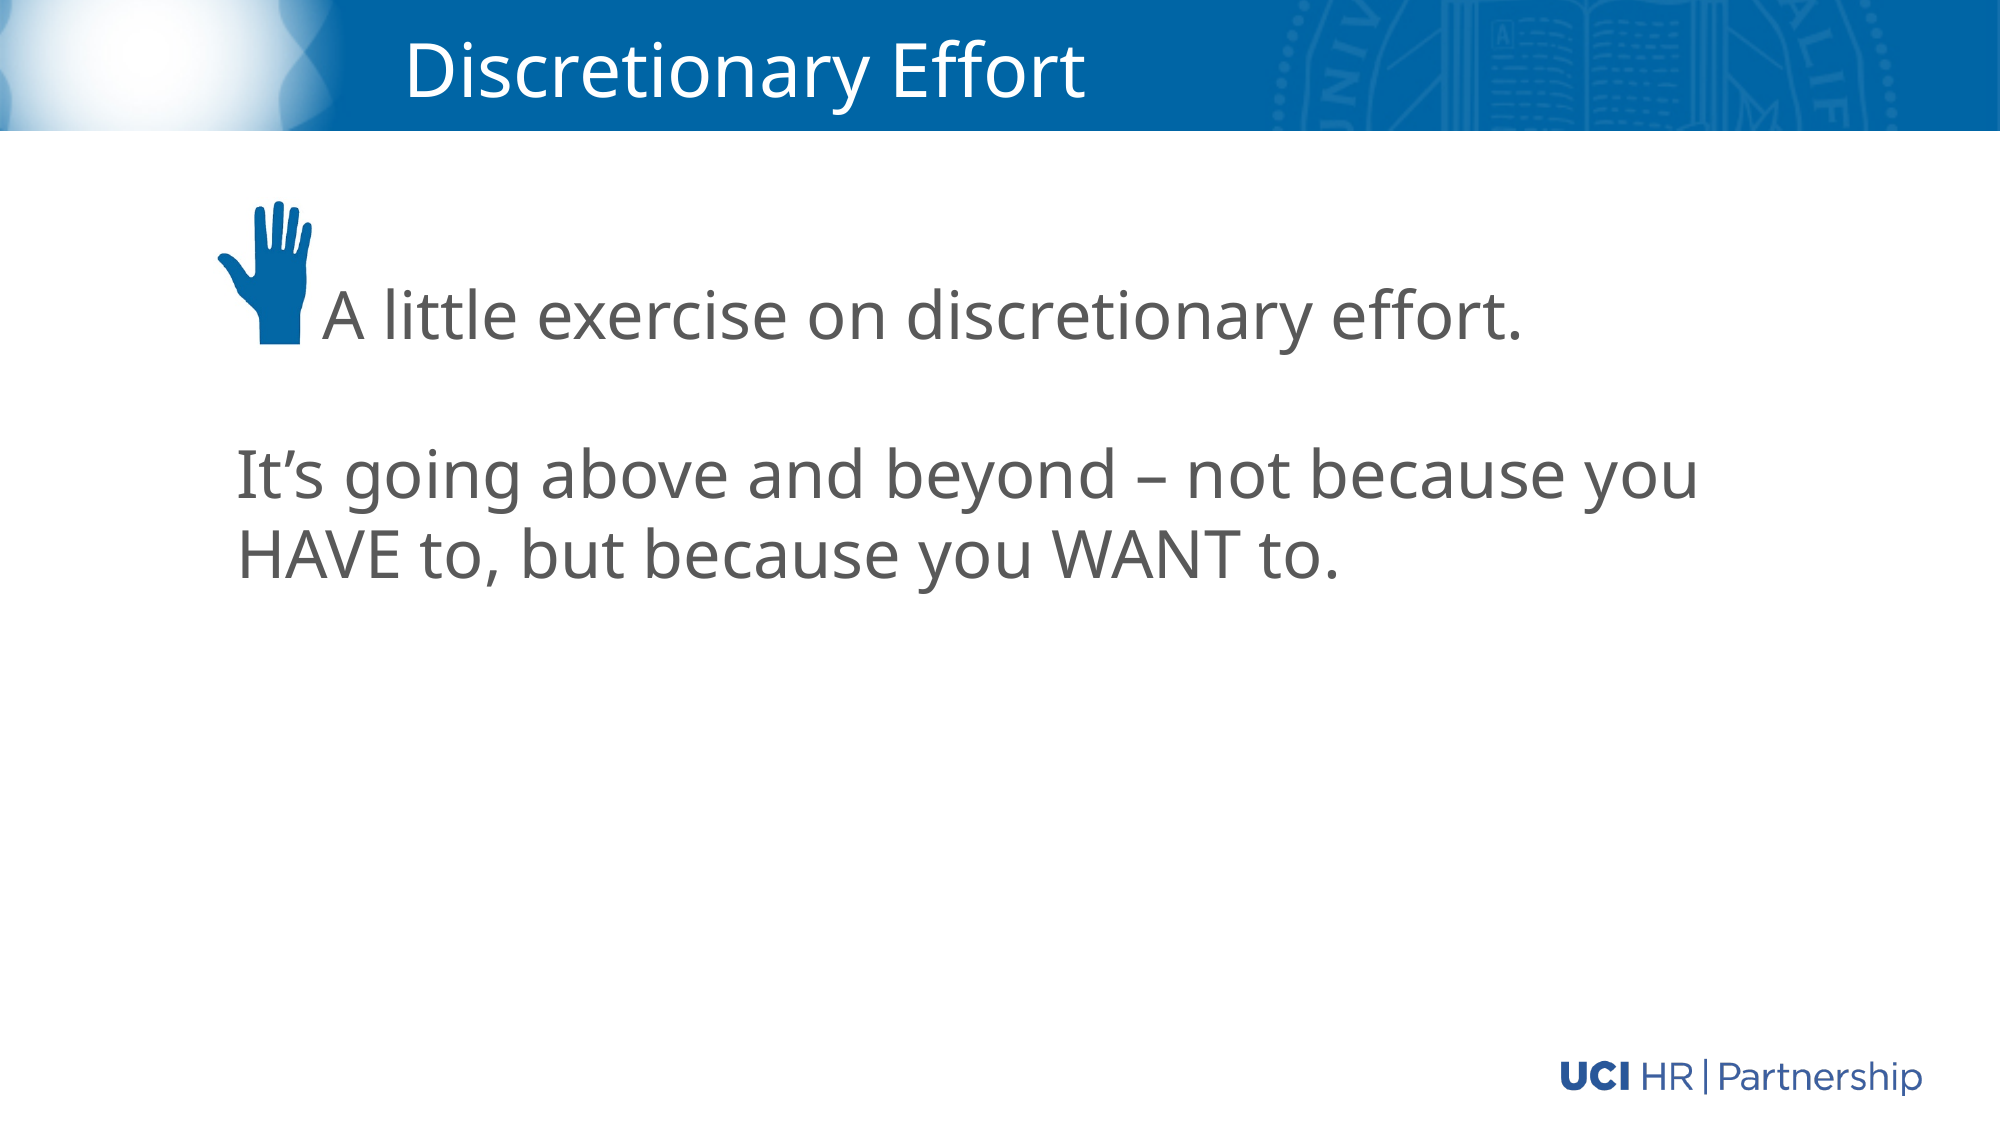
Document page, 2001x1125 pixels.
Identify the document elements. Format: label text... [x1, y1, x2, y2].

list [0, 0, 2000, 131]
picture [1533, 1035, 1944, 1115]
picture [212, 197, 316, 348]
text_box A little exercise on discretionary effort. It’s going above and beyond – not because you HAVE to, but because you WANT to. [221, 265, 1840, 600]
